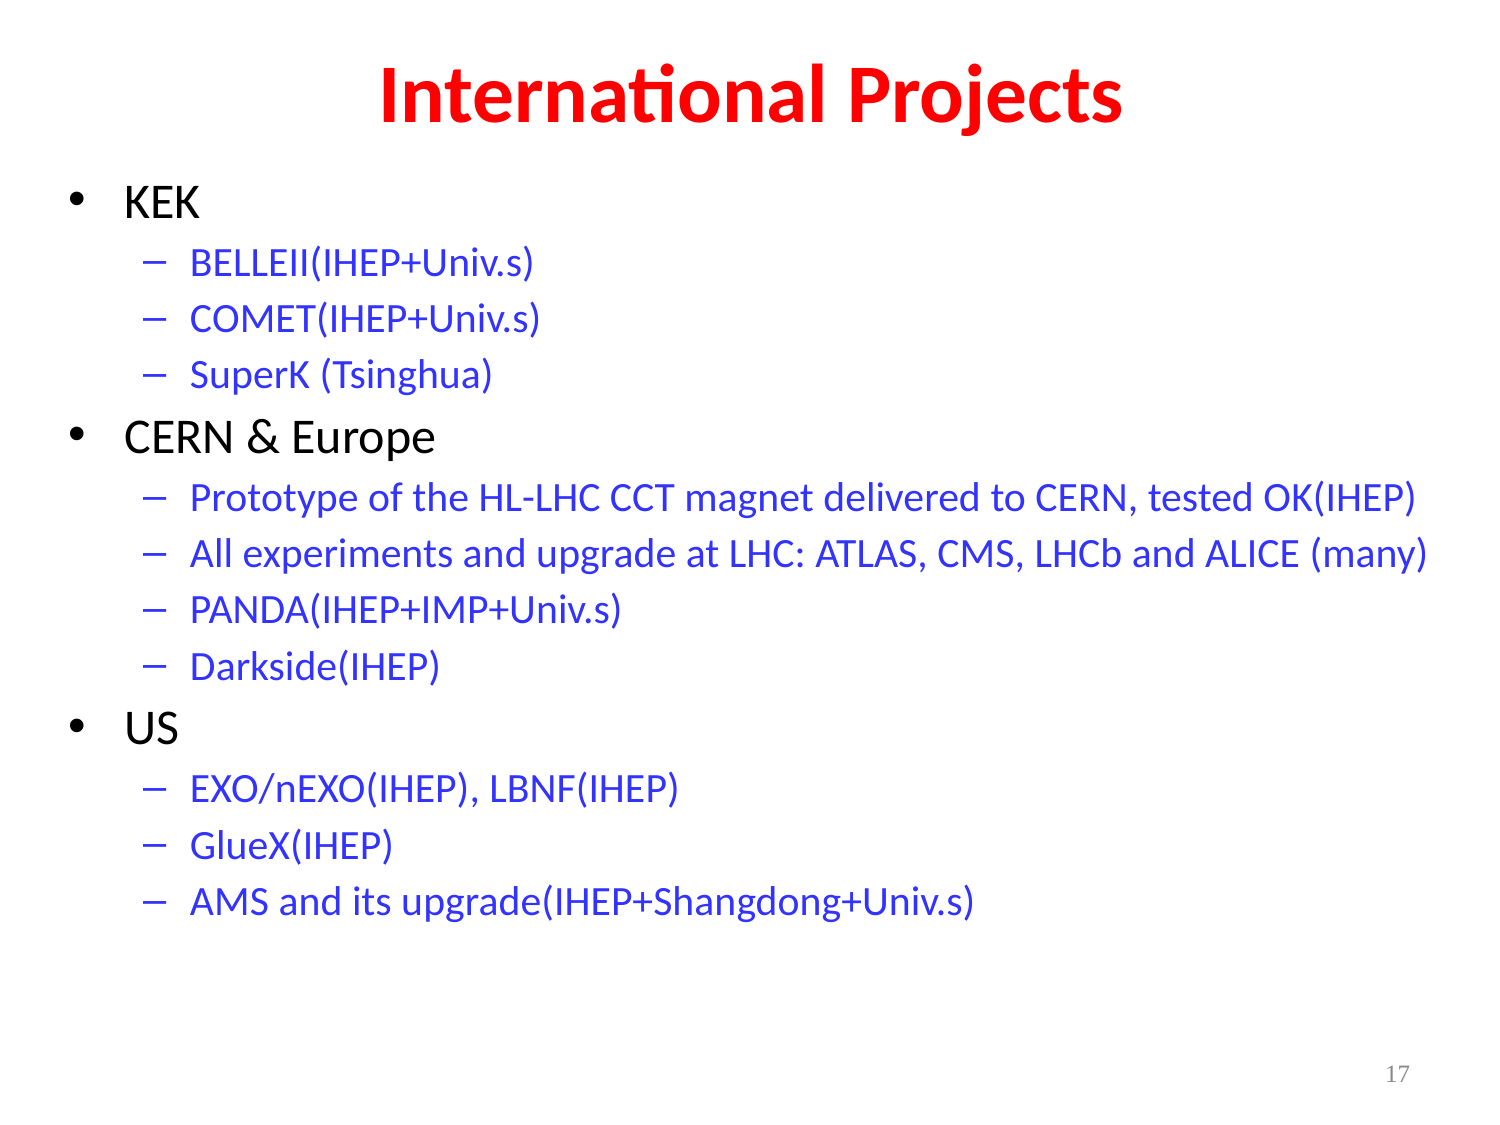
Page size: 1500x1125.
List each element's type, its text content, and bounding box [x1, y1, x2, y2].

list KEK BELLEII(IHEP+Univ.s) COMET(IHEP+Univ.s) SuperK (Tsinghua) CERN & Europe Prototype of the HL-LHC CCT magnet delivered to CERN, tested OK(IHEP) All experiments and upgrade at LHC: ATLAS, CMS, LHCb and ALICE (many) PANDA(IHEP+IMP+Univ.s) Darkside(IHEP) US EXO/nEXO(IHEP), LBNF(IHEP) GlueX(IHEP) AMS and its upgrade(IHEP+Shangdong+Univ.s) [53, 160, 1447, 1106]
title International Projects [76, 31, 1427, 147]
slide_number 17 [1074, 1042, 1425, 1103]
